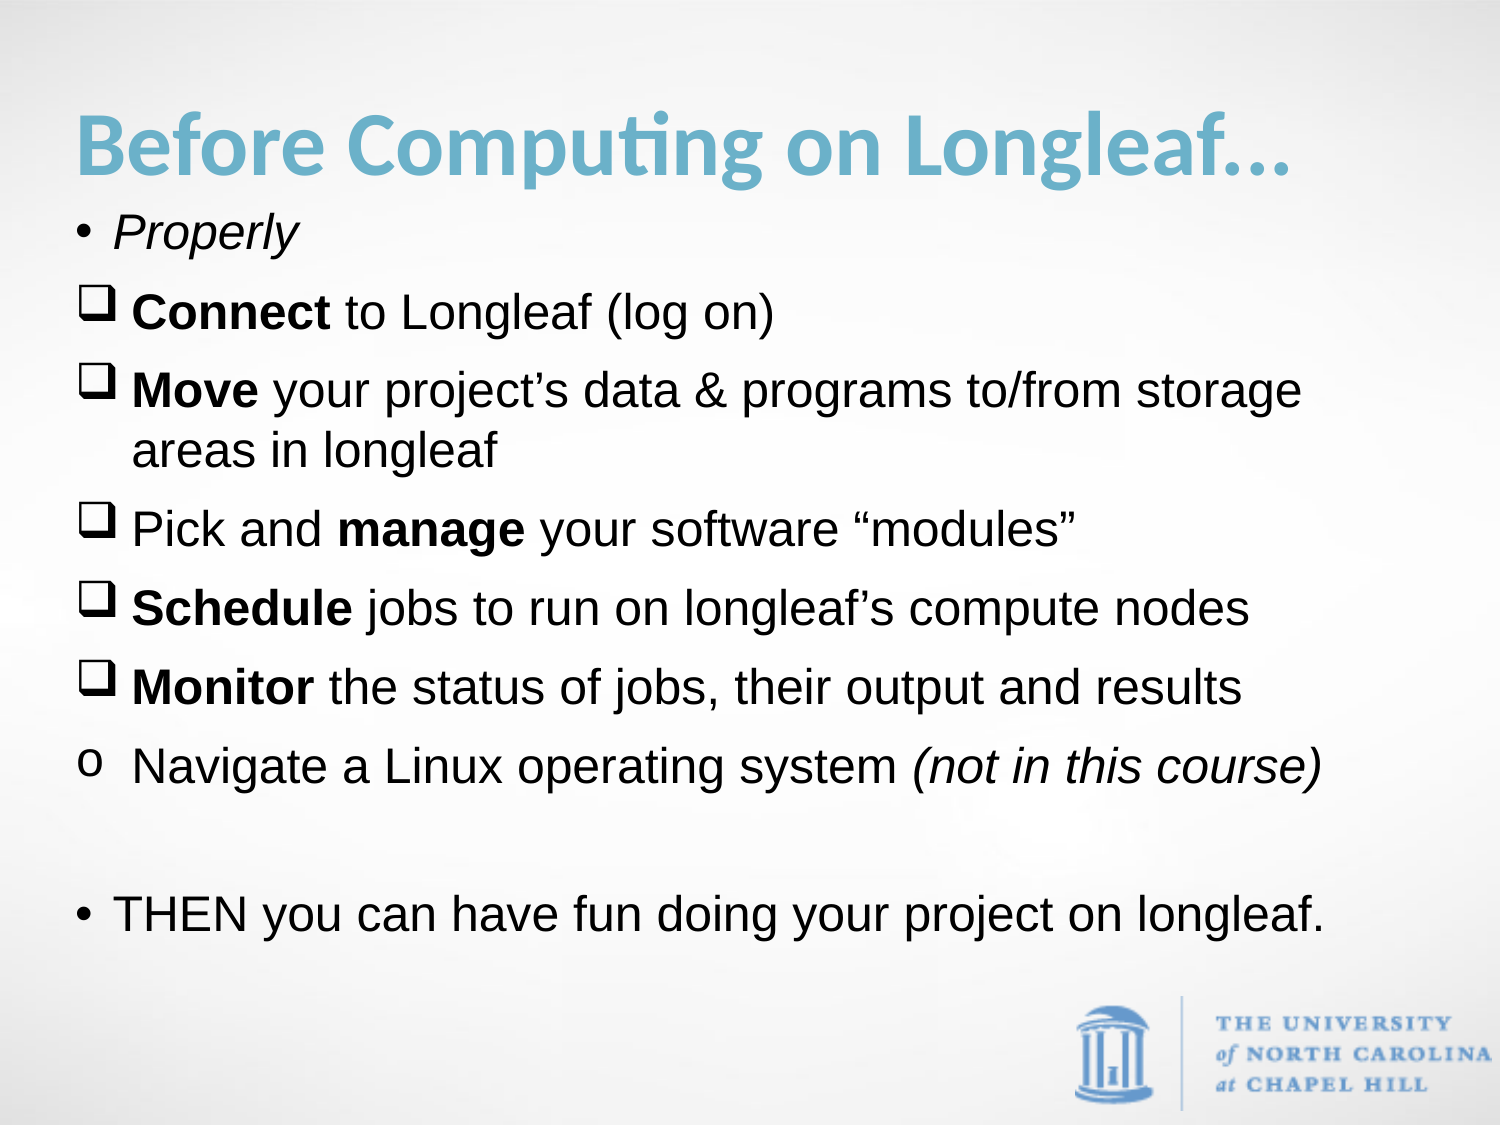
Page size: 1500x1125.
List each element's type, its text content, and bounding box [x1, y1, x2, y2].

title Before Computing on Longleaf... [75, 44, 1425, 214]
subtitle Properly Connect to Longleaf (log on) Move your project’s data & programs to/from storage areas in longleaf Pick and manage your software “modules” Schedule jobs to run on longleaf’s compute nodes Monitor the status of jobs, their output and results Navigate a Linux operating system (not in this course) THEN you can have fun doing your project on longleaf. [75, 214, 1441, 1010]
picture [0, 0, 1500, 1125]
